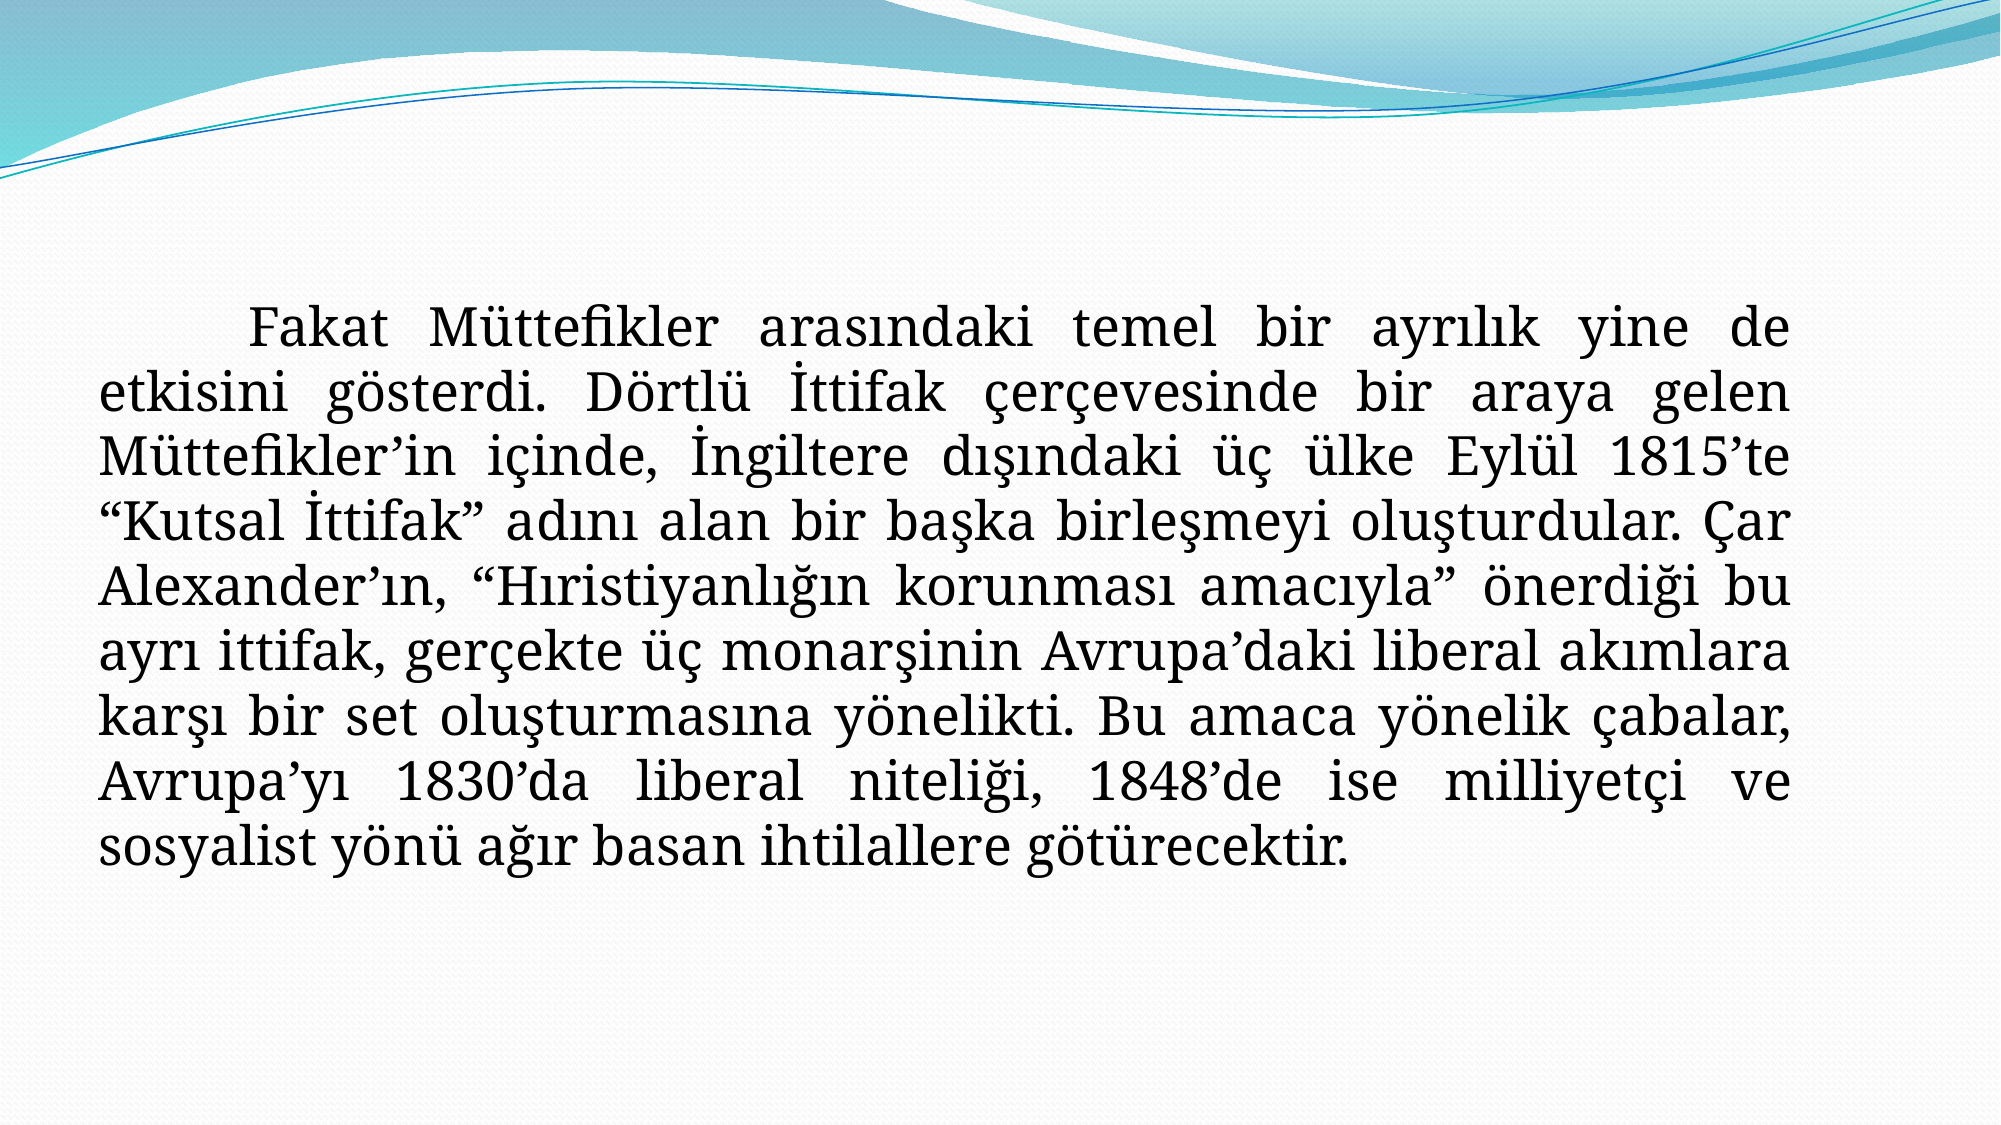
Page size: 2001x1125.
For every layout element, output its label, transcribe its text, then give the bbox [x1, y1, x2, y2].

list Fakat Müttefikler arasındaki temel bir ayrılık yine de etkisini gösterdi. Dörtlü İttifak çerçevesinde bir araya gelen Müttefikler’in içinde, İngiltere dışındaki üç ülke Eylül 1815’te “Kutsal İttifak” adını alan bir başka birleşmeyi oluşturdular. Çar Alexander’ın, “Hıristiyanlığın korunması amacıyla” önerdiği bu ayrı ittifak, gerçekte üç monarşinin Avrupa’daki liberal akımlara karşı bir set oluşturmasına yönelikti. Bu amaca yönelik çabalar, Avrupa’yı 1830’da liberal niteliği, 1848’de ise milliyetçi ve sosyalist yönü ağır basan ihtilallere götürecektir. [83, 284, 1809, 999]
